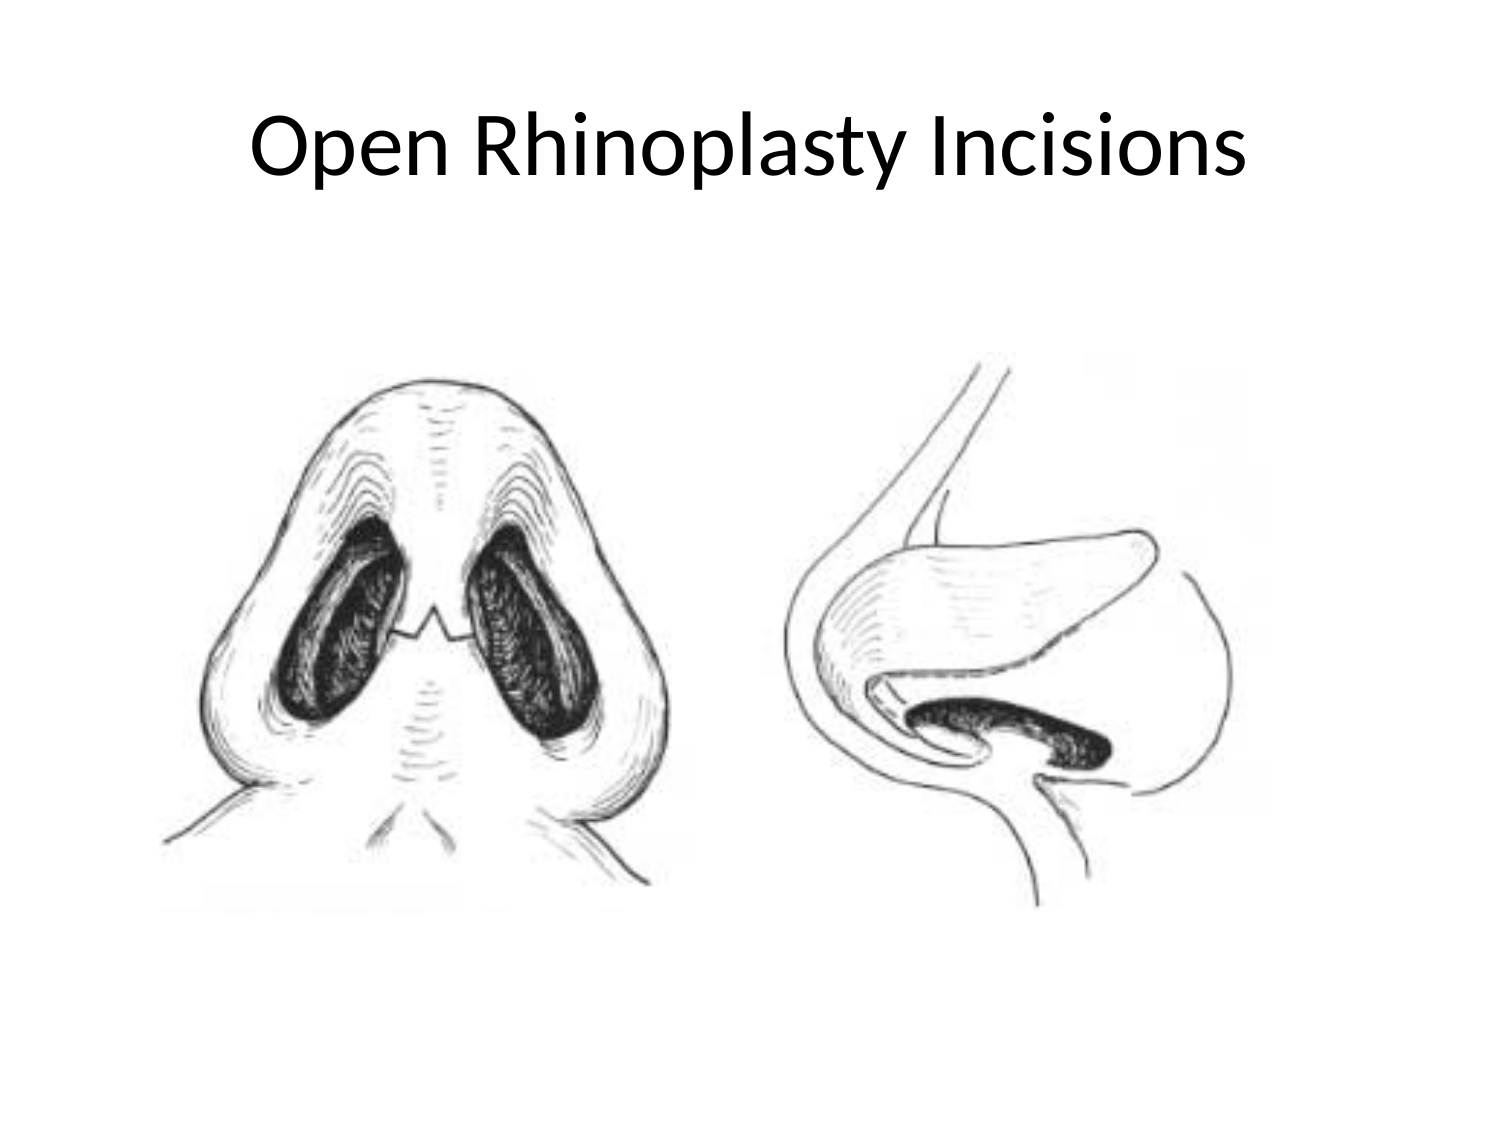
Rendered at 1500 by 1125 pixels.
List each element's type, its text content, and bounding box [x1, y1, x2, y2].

picture [739, 352, 1301, 913]
picture [137, 352, 698, 913]
title Open Rhinoplasty Incisions [75, 45, 1425, 233]
